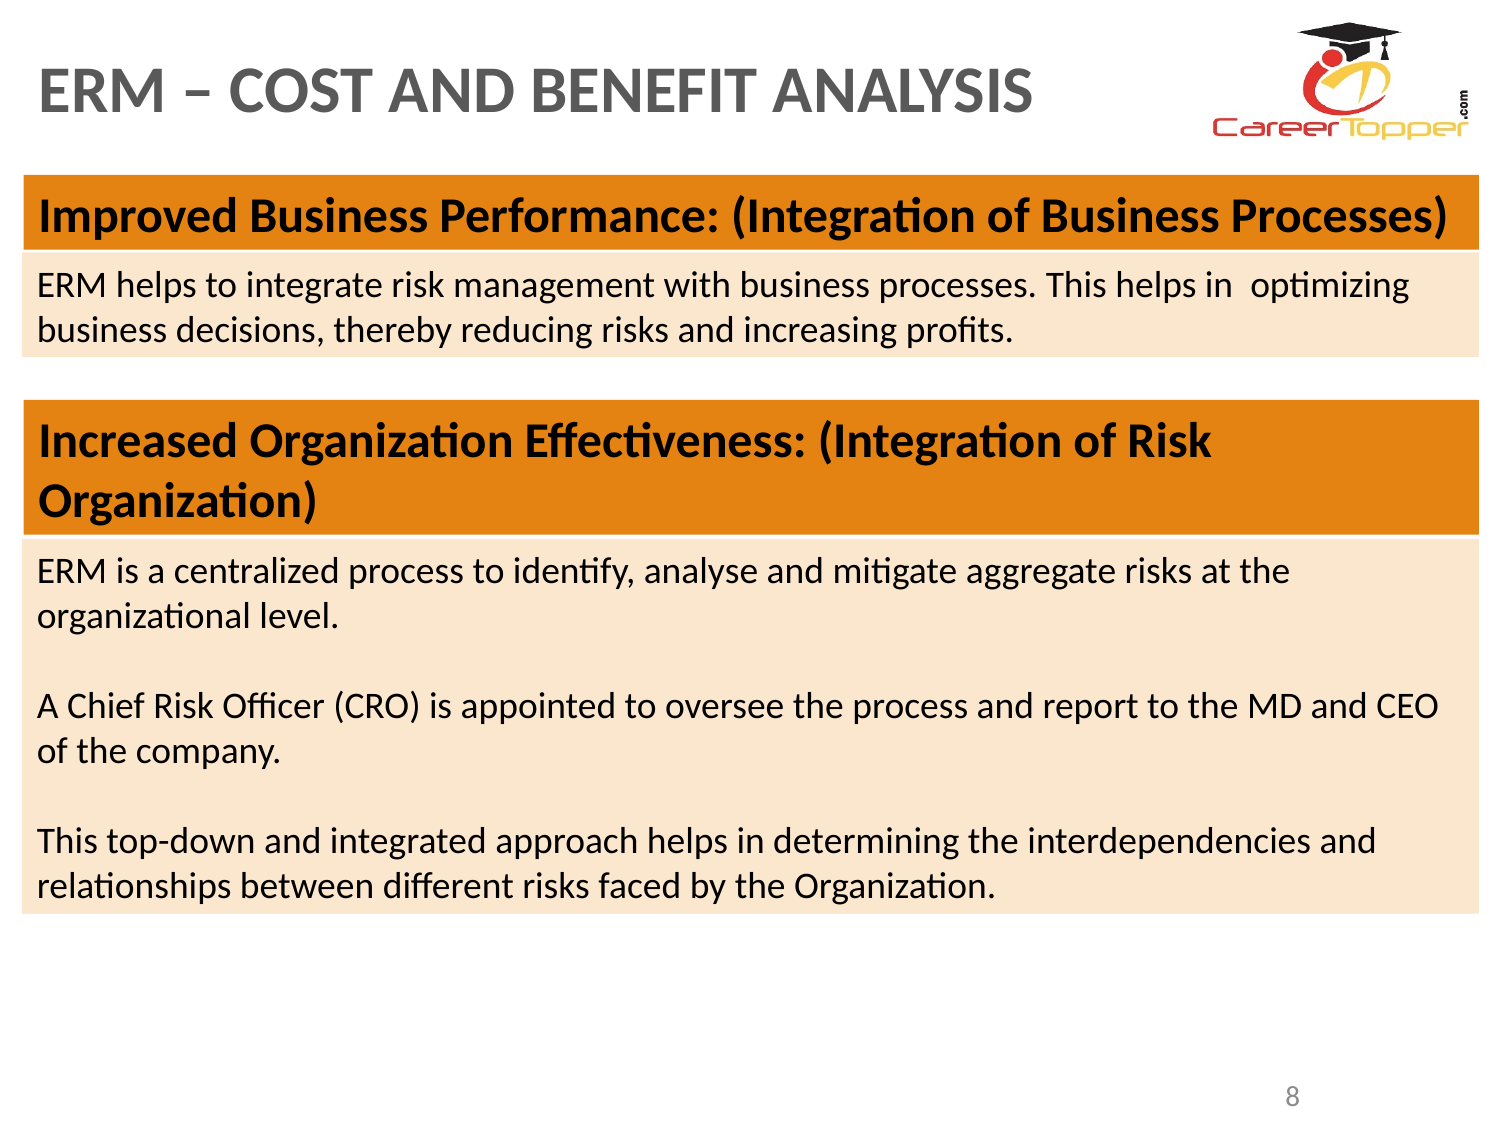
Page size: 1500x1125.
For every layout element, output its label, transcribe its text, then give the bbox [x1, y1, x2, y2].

picture [1197, 9, 1490, 153]
text_box Improved Business Performance: (Integration of Business Processes) [23, 174, 1479, 250]
text_box ERM helps to integrate risk management with business processes. This helps in optimizing business decisions, thereby reducing risks and increasing profits. [22, 252, 1479, 357]
slide_number 8 [1218, 1075, 1316, 1114]
text_box Increased Organization Effectiveness: (Integration of Risk Organization) [23, 399, 1479, 535]
text_box ERM is a centralized process to identify, analyse and mitigate aggregate risks at the organizational level. A Chief Risk Officer (CRO) is appointed to oversee the process and report to the MD and CEO of the company. This top-down and integrated approach helps in determining the interdependencies and relationships between different risks faced by the Organization. [22, 538, 1479, 914]
title ERM – COST AND BENEFIT ANALYSIS [23, 9, 1188, 172]
